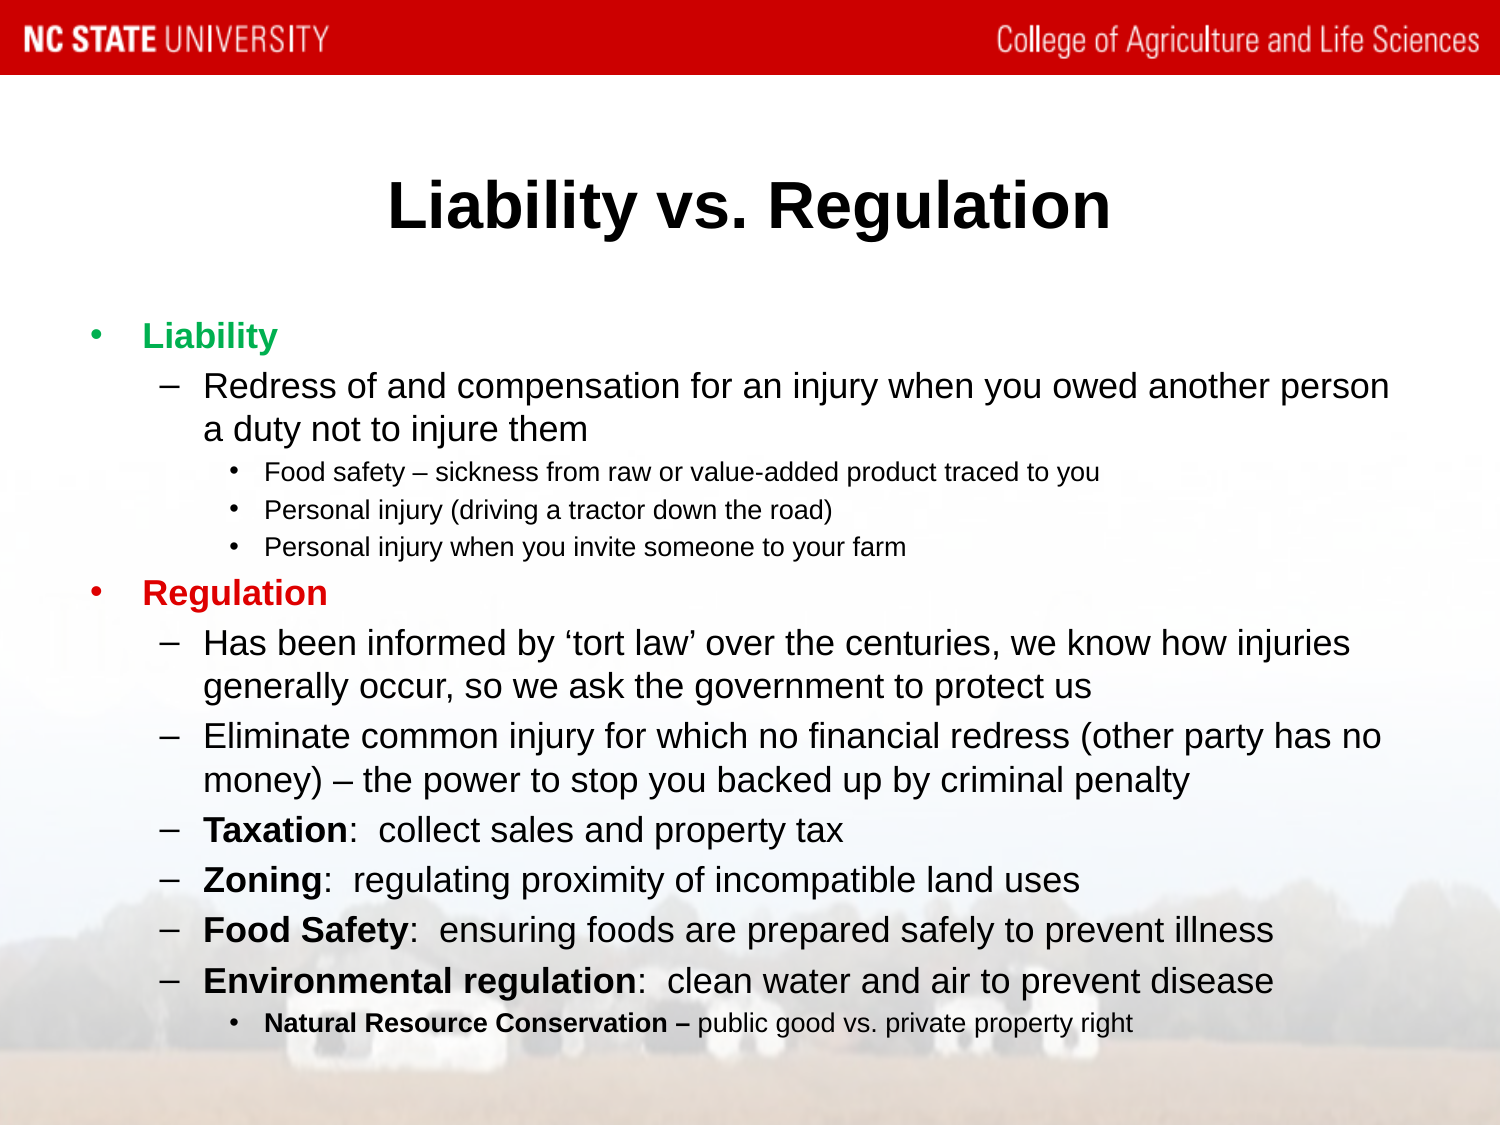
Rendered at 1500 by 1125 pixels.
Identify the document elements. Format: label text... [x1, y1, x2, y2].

title Liability vs. Regulation [75, 114, 1425, 290]
list Liability Redress of and compensation for an injury when you owed another person a duty not to injure them Food safety – sickness from raw or value-added product traced to you Personal injury (driving a tractor down the road) Personal injury when you invite someone to your farm Regulation Has been informed by ‘tort law’ over the centuries, we know how injuries generally occur, so we ask the government to protect us Eliminate common injury for which no financial redress (other party has no money) – the power to stop you backed up by criminal penalty Taxation: collect sales and property tax Zoning: regulating proximity of incompatible land uses Food Safety: ensuring foods are prepared safely to prevent illness Environmental regulation: clean water and air to prevent disease Natural Resource Conservation – public good vs. private property right [75, 305, 1425, 1059]
